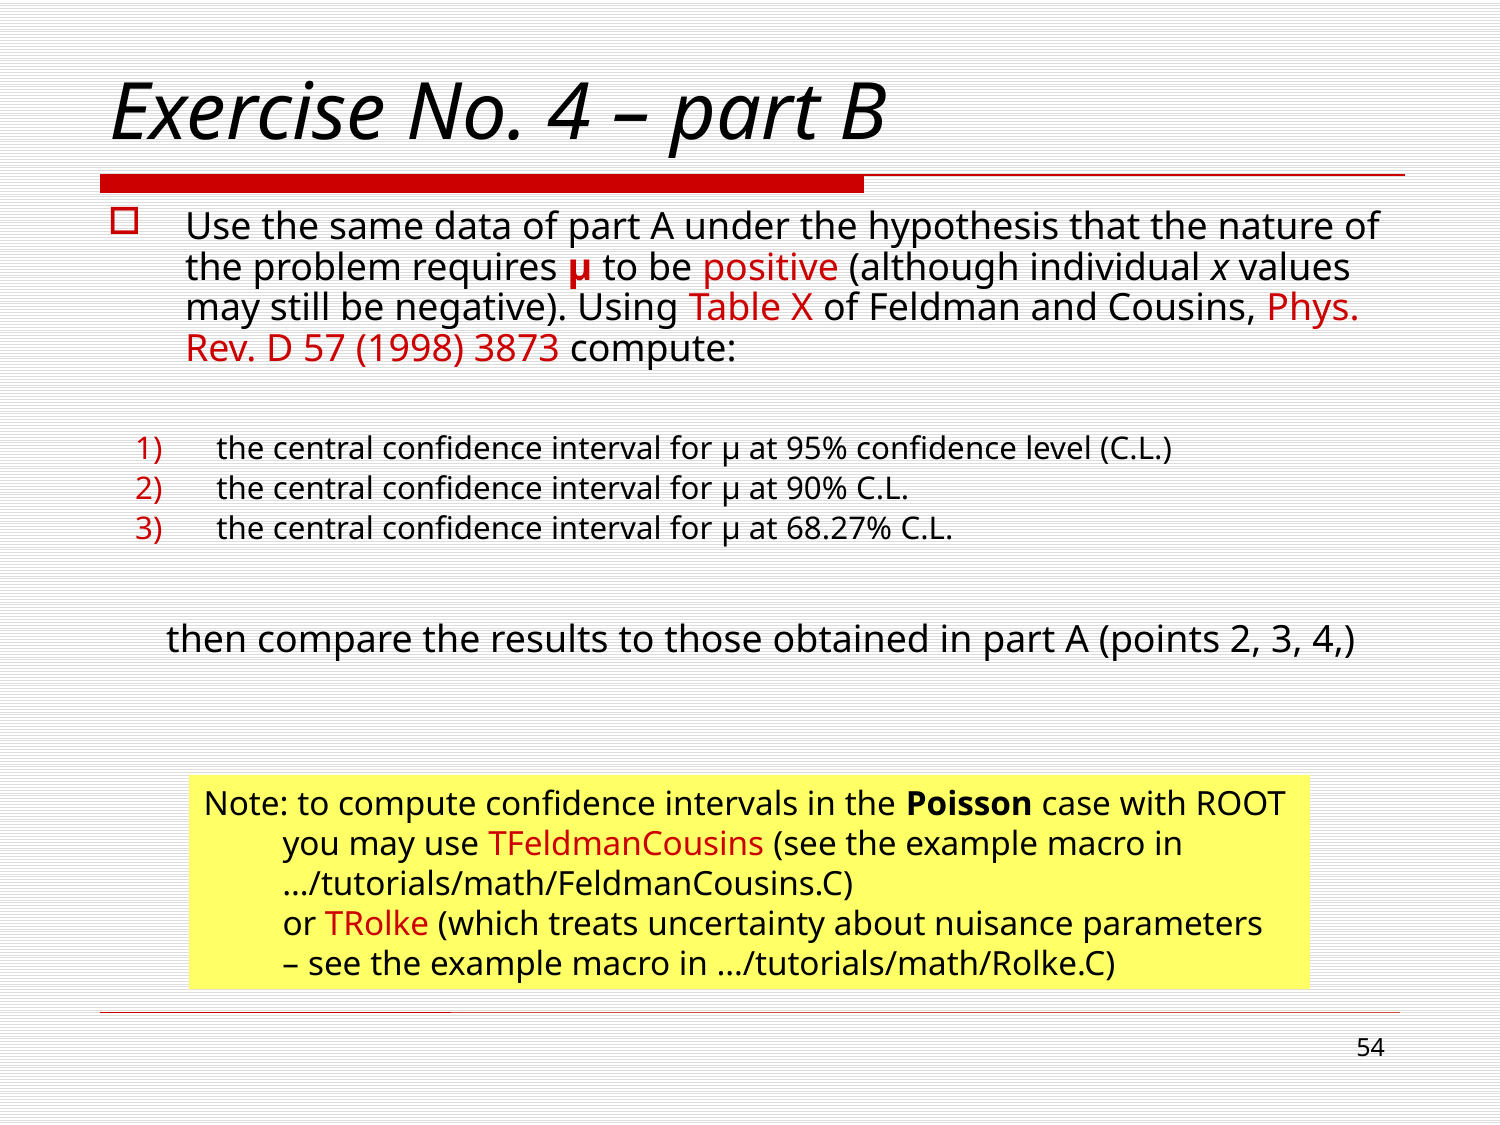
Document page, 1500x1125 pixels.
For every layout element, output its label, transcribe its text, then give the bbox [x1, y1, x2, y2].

text_box then compare the results to those obtained in part A (points 2, 3, 4,) [92, 612, 1413, 725]
list Use the same data of part A under the hypothesis that the nature of the problem requires µ to be positive (although individual x values may still be negative). Using Table X of Feldman and Cousins, Phys. Rev. D 57 (1998) 3873 compute: [92, 199, 1413, 388]
slide_number 54 [1074, 1024, 1401, 1103]
title Exercise No. 4 – part B [93, 49, 1401, 163]
text_box Note: to compute confidence intervals in the Poisson case with ROOT you may use TFeldmanCousins (see the example macro in …/tutorials/math/FeldmanCousins.C) or TRolke (which treats uncertainty about nuisance parameters – see the example macro in …/tutorials/math/Rolke.C) [189, 774, 1310, 990]
text_box the central confidence interval for µ at 95% confidence level (C.L.) the central confidence interval for µ at 90% C.L. the central confidence interval for µ at 68.27% C.L. [42, 424, 1413, 588]
